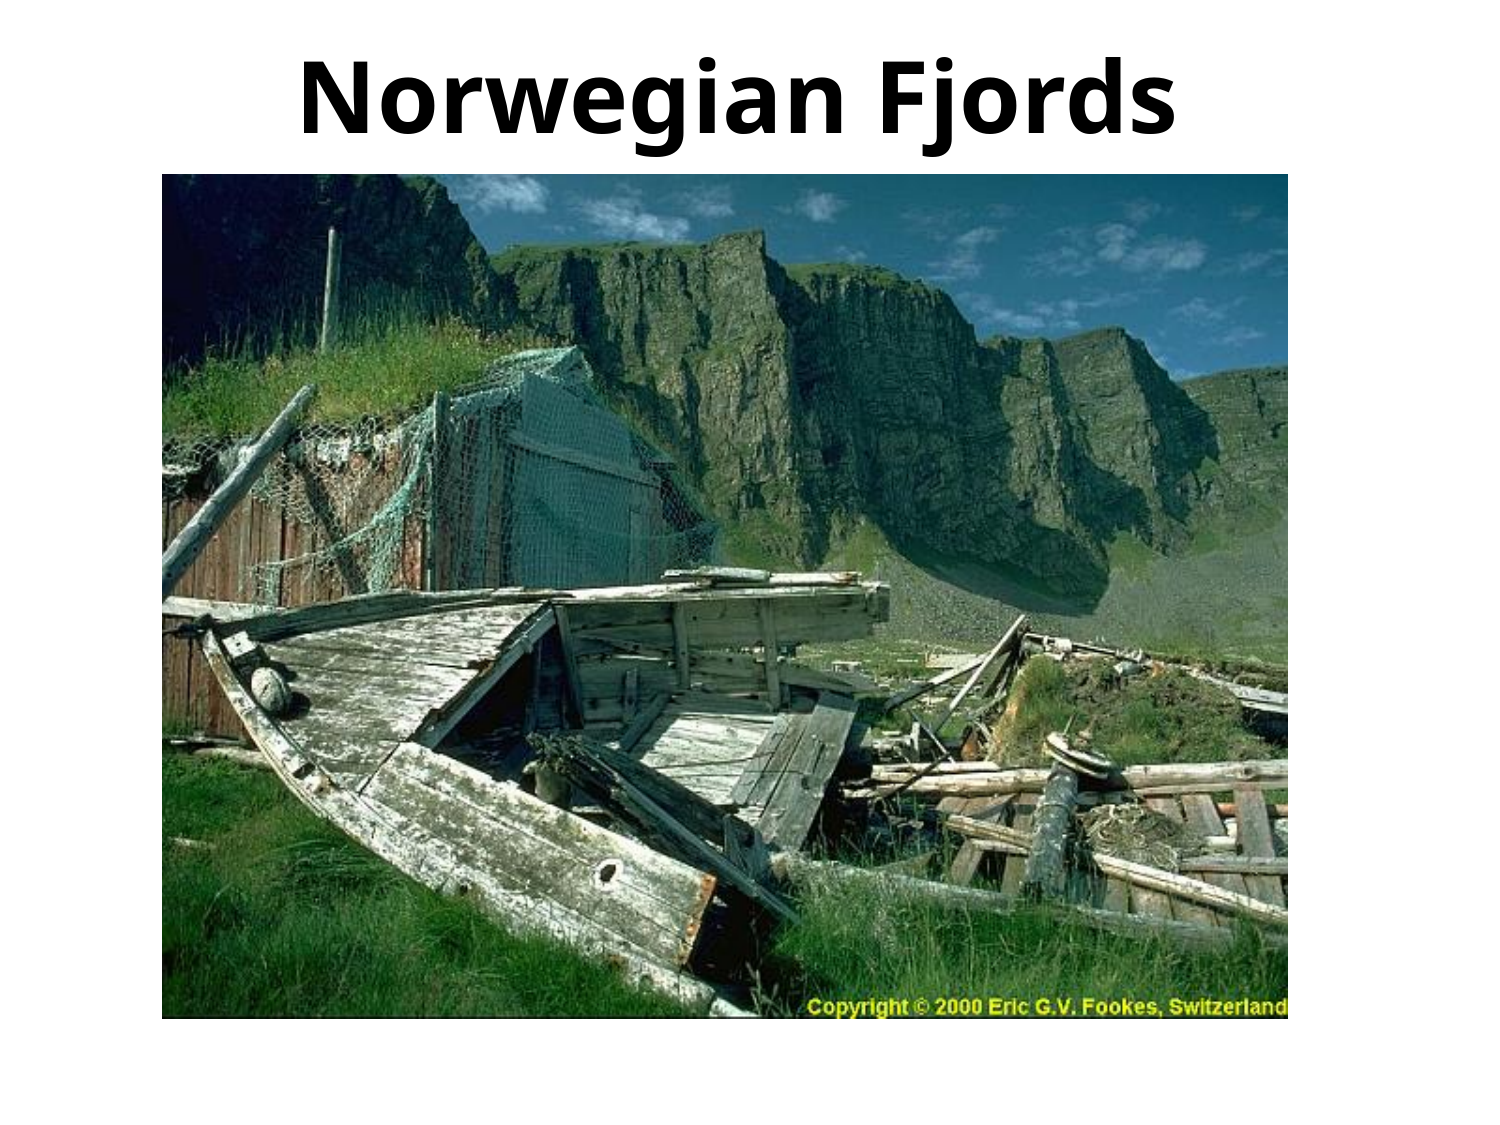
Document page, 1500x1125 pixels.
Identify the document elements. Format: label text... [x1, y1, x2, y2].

picture [162, 174, 1288, 1019]
title Norwegian Fjords [99, 37, 1375, 150]
